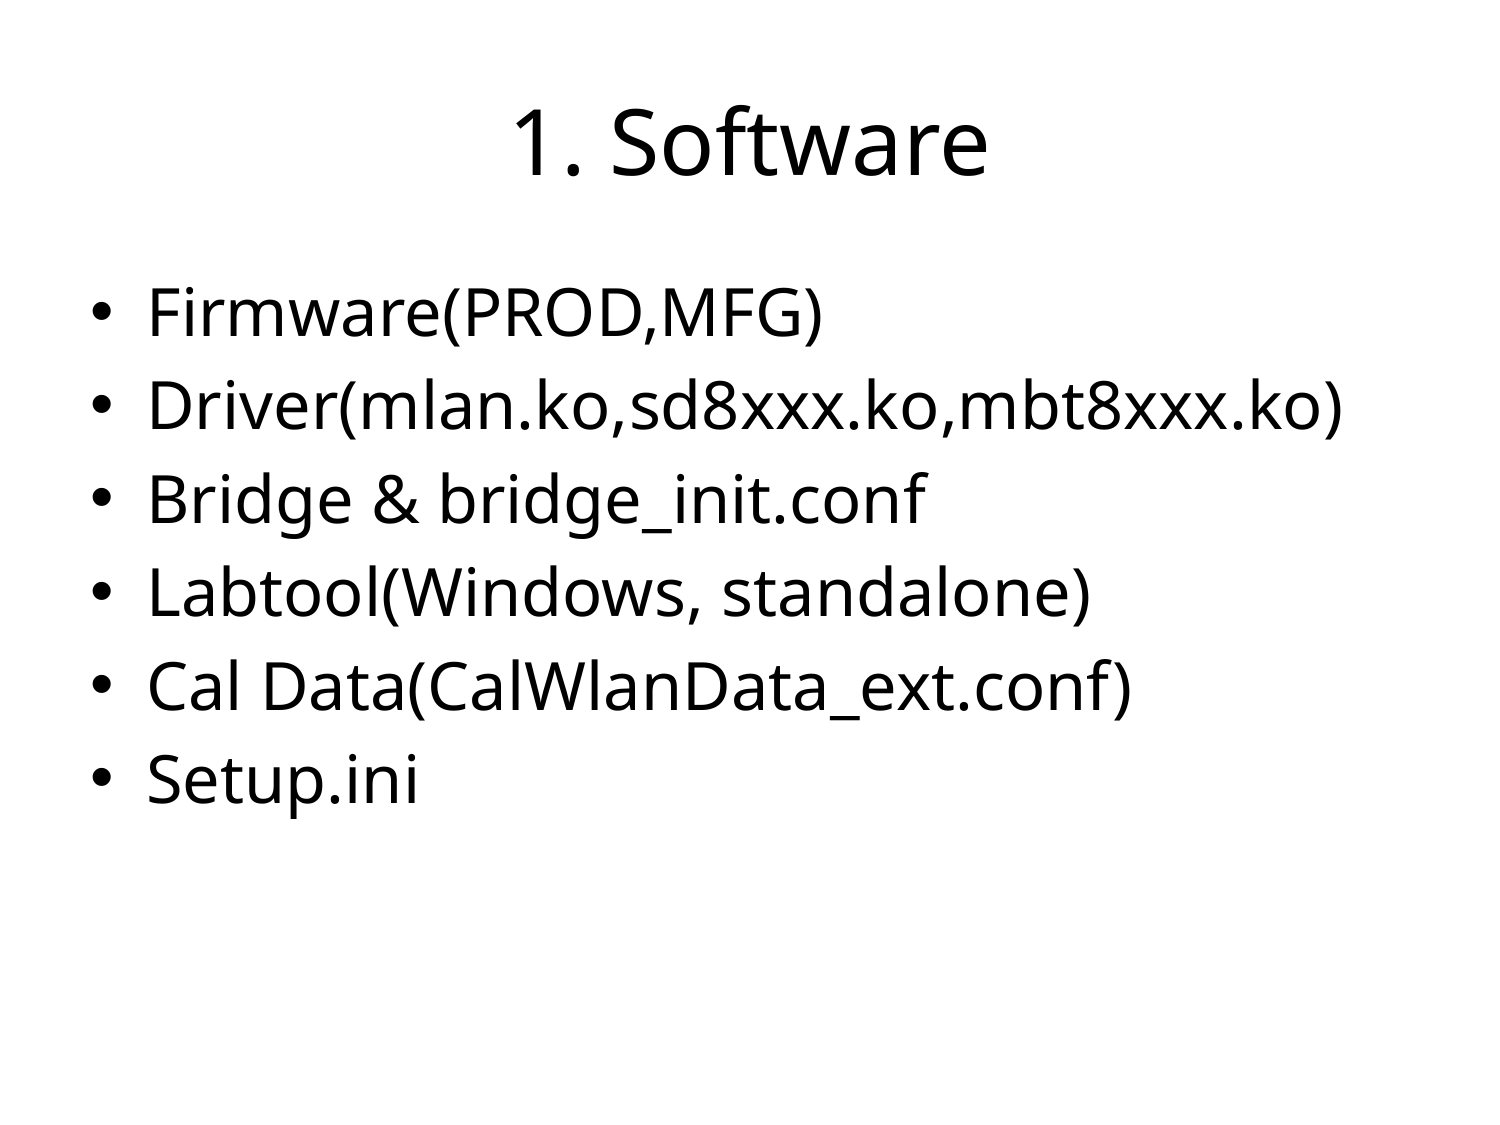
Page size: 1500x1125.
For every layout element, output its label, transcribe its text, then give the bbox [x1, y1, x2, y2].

list Firmware(PROD,MFG) Driver(mlan.ko,sd8xxx.ko,mbt8xxx.ko) Bridge & bridge_init.conf Labtool(Windows, standalone) Cal Data(CalWlanData_ext.conf) Setup.ini [75, 262, 1425, 1005]
title 1. Software [75, 45, 1425, 233]
